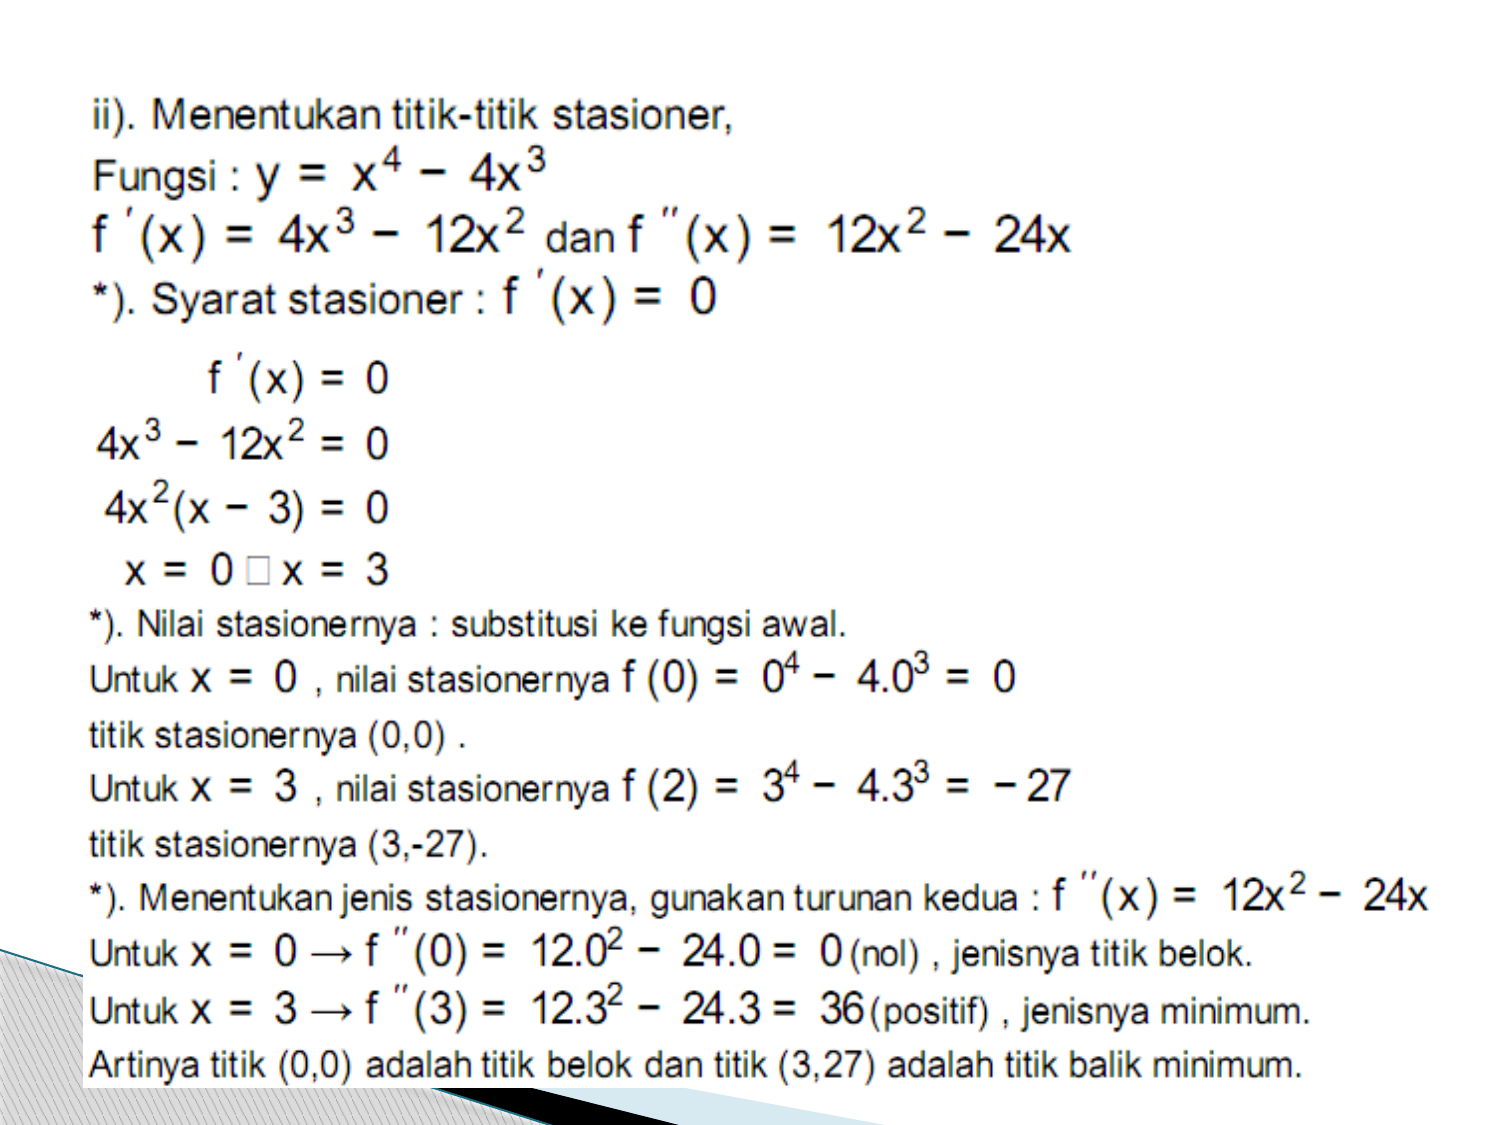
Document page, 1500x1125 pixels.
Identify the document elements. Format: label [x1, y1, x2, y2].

picture [83, 87, 1439, 1088]
